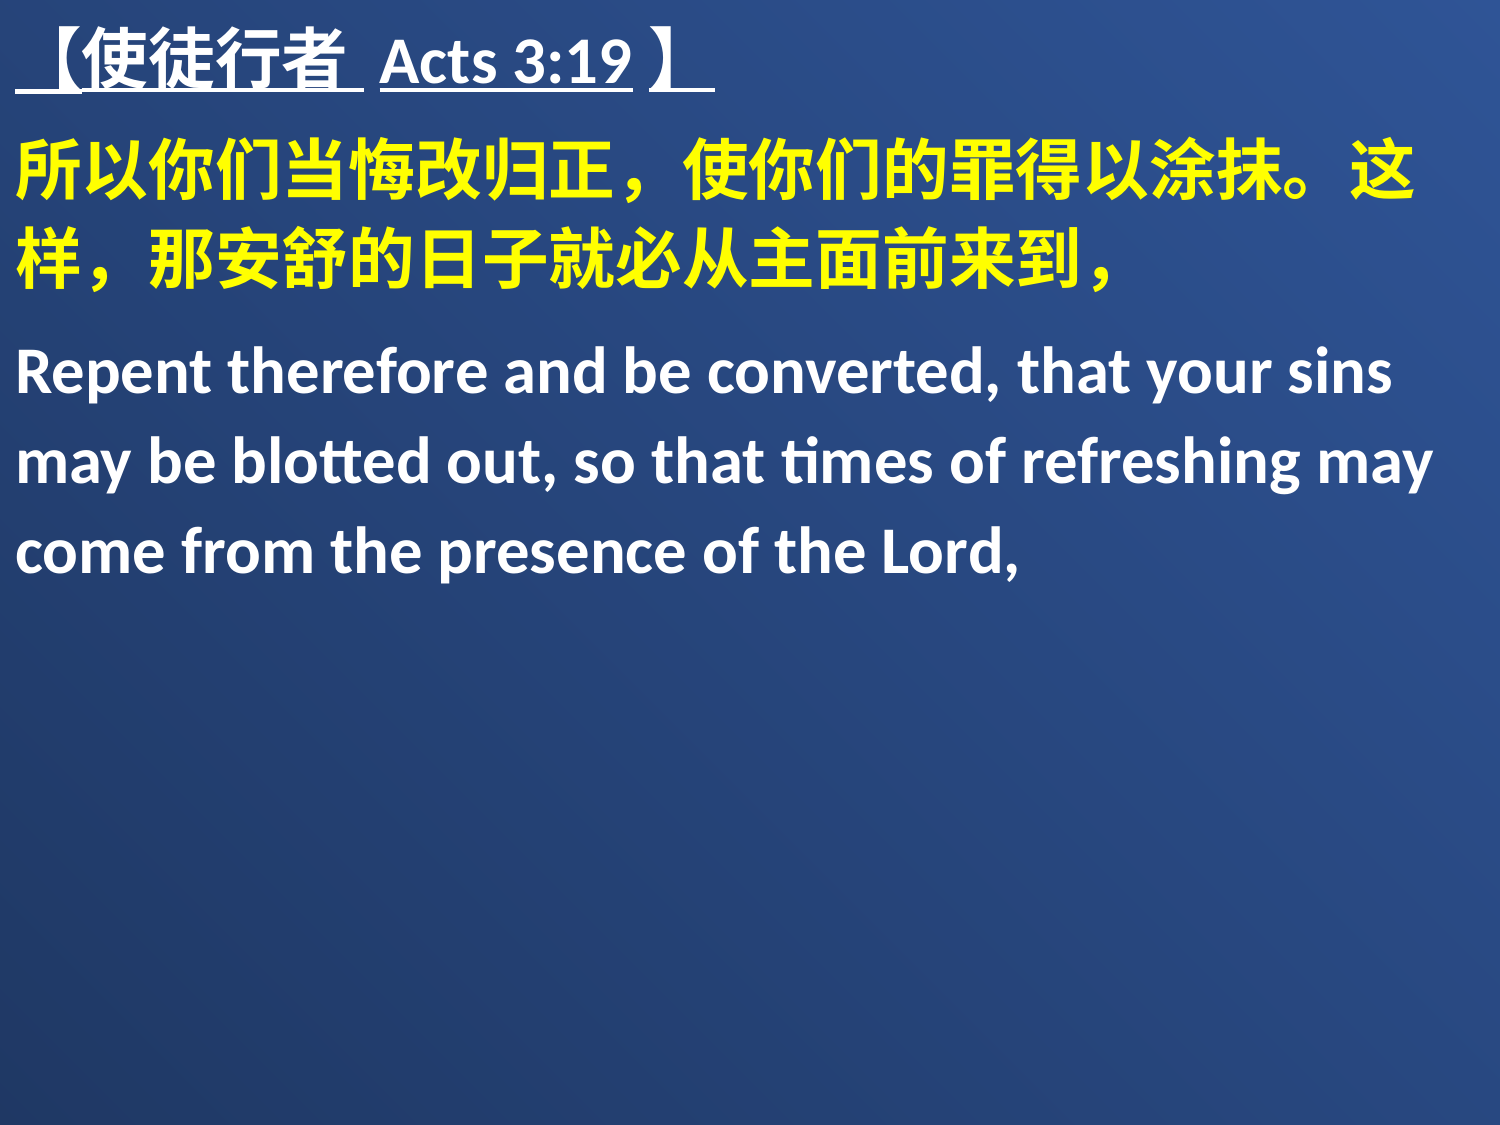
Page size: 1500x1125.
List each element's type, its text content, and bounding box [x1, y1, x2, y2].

subtitle 【使徒行者 Acts 3:19】 所以你们当悔改归正，使你们的罪得以涂抹。这样，那安舒的日子就必从主面前来到， Repent therefore and be converted, that your sins may be blotted out, so that times of refreshing may come from the presence of the Lord, [0, 0, 1500, 1125]
